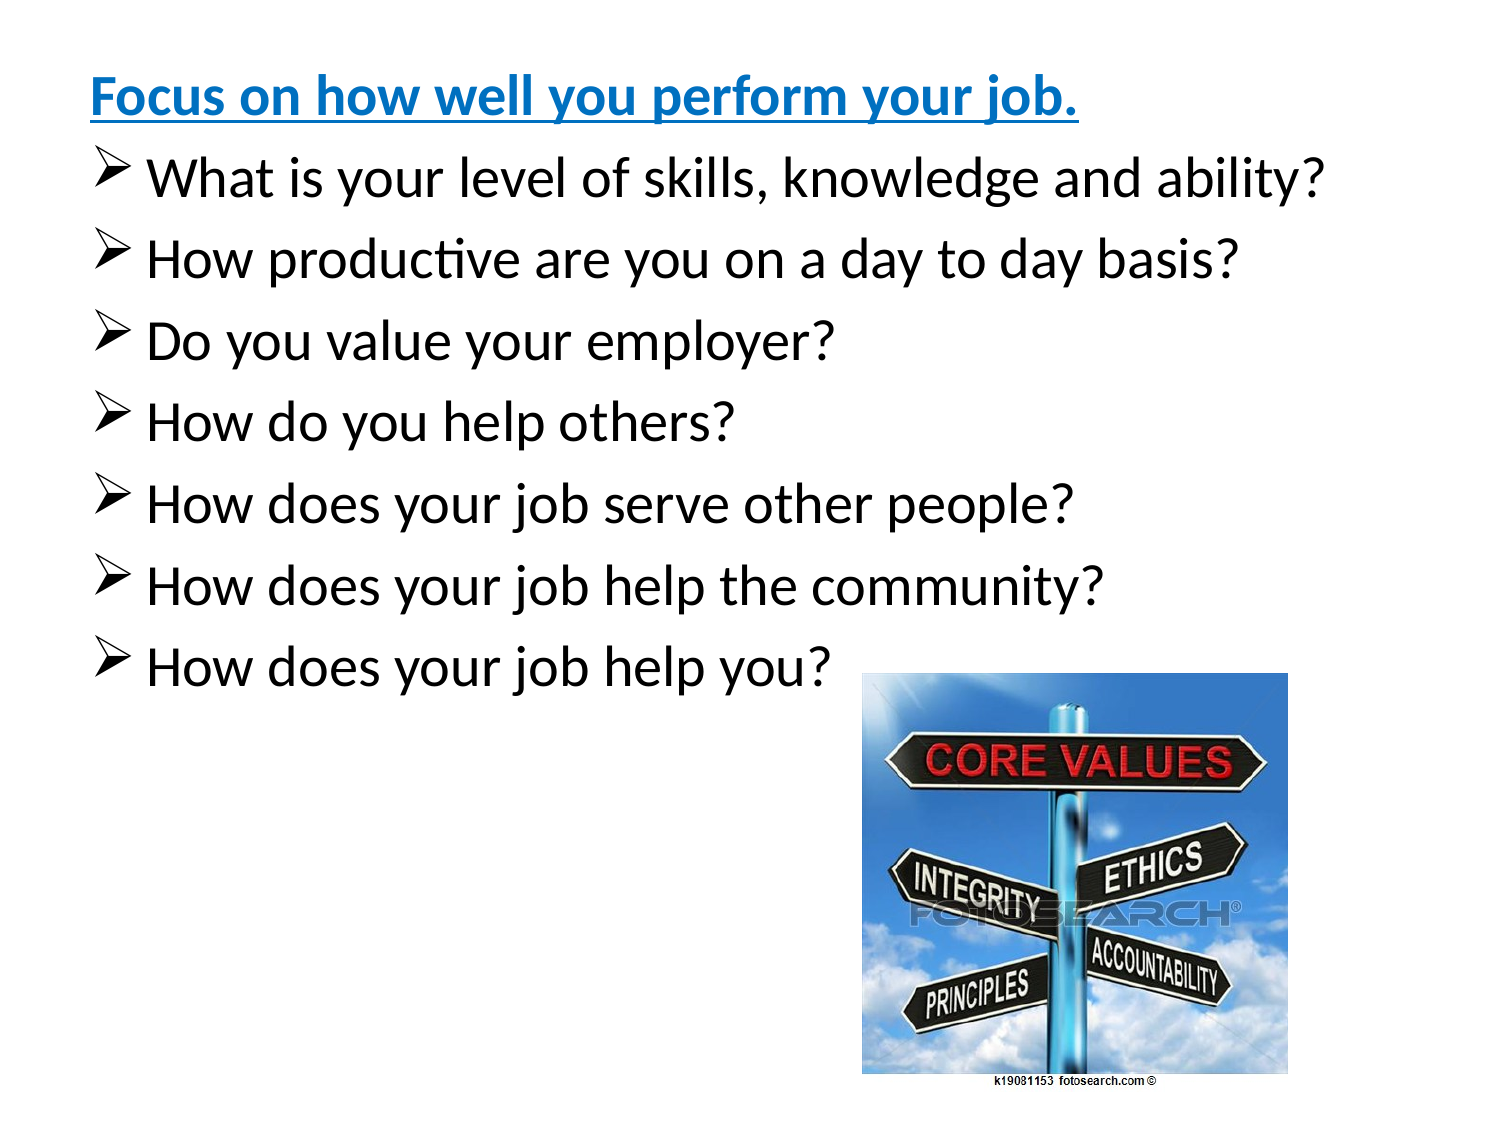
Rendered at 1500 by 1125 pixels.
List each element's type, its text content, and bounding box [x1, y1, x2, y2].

picture [862, 672, 1288, 1092]
list Focus on how well you perform your job. What is your level of skills, knowledge and ability? How productive are you on a day to day basis? Do you value your employer? How do you help others? How does your job serve other people? How does your job help the community? How does your job help you? [75, 50, 1425, 1005]
